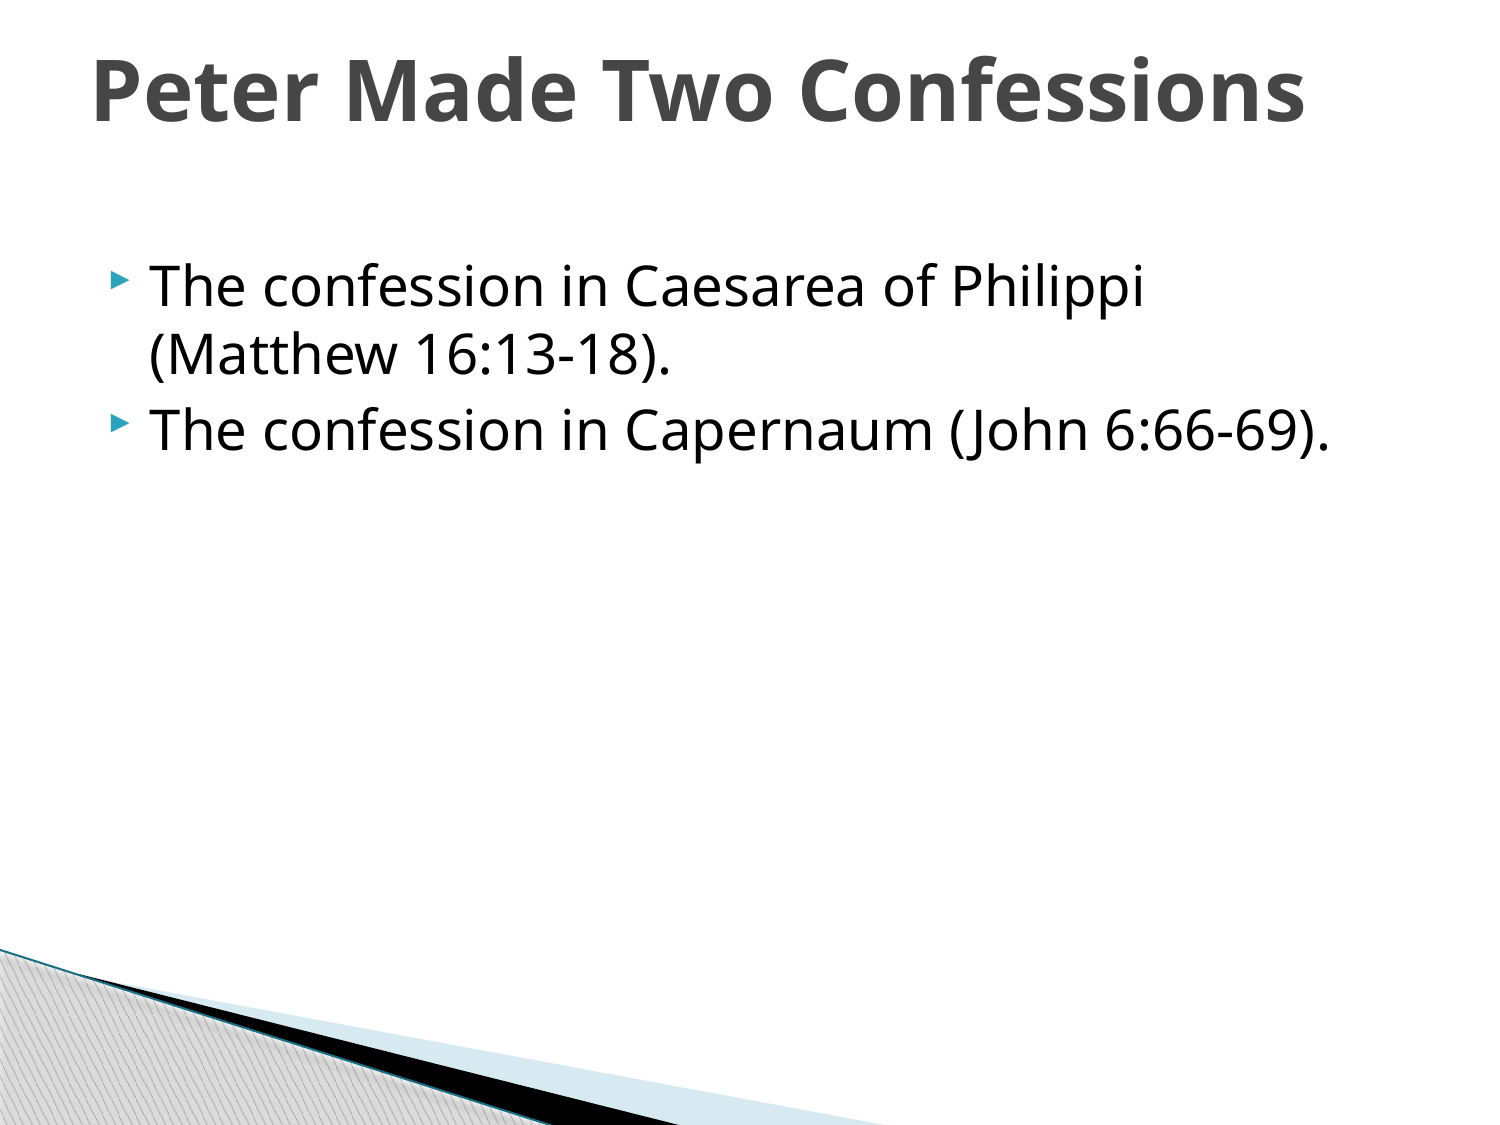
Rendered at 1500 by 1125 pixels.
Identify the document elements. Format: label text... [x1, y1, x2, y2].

title Peter Made Two Confessions [75, 45, 1425, 233]
list The confession in Caesarea of Philippi (Matthew 16:13-18). The confession in Capernaum (John 6:66-69). [75, 243, 1425, 986]
